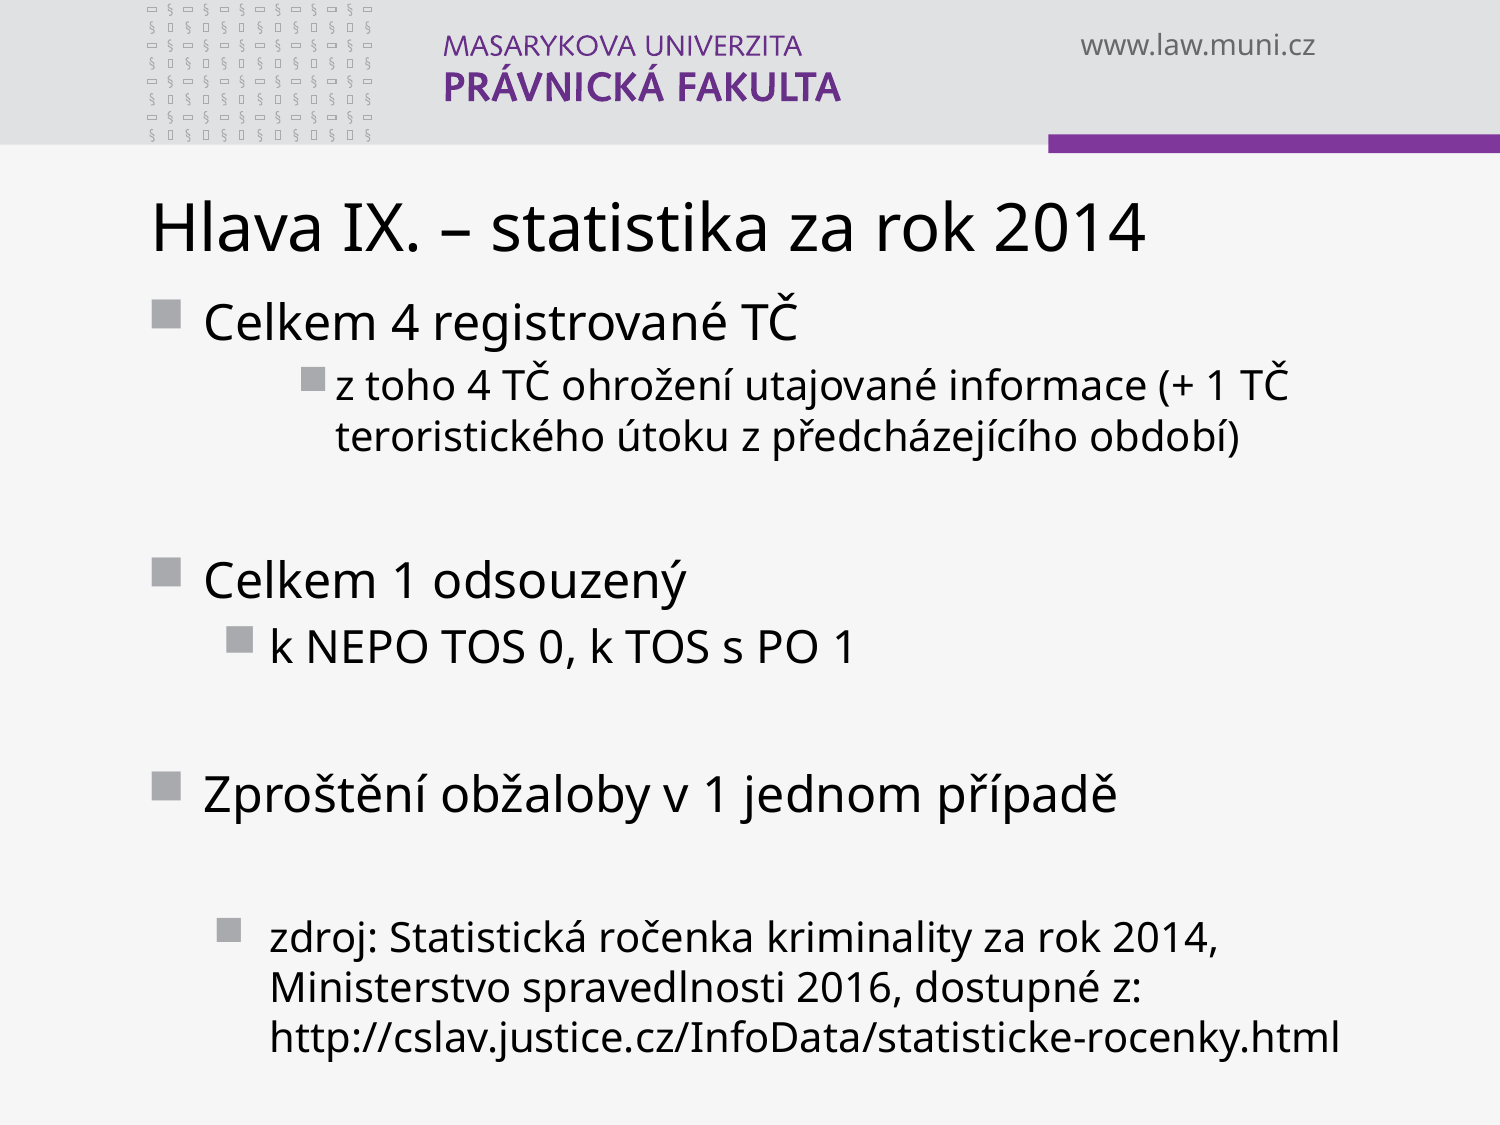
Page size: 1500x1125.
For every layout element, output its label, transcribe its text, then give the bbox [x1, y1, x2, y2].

list Celkem 4 registrované TČ z toho 4 TČ ohrožení utajované informace (+ 1 TČ teroristického útoku z předcházejícího období) Celkem 1 odsouzený k NEPO TOS 0, k TOS s PO 1 Zproštění obžaloby v 1 jednom případě zdroj: Statistická ročenka kriminality za rok 2014, Ministerstvo spravedlnosti 2016, dostupné z: http://cslav.justice.cz/InfoData/statisticke-rocenky.html [147, 290, 1423, 1006]
title Hlava IX. – statistika za rok 2014 [150, 184, 1425, 268]
